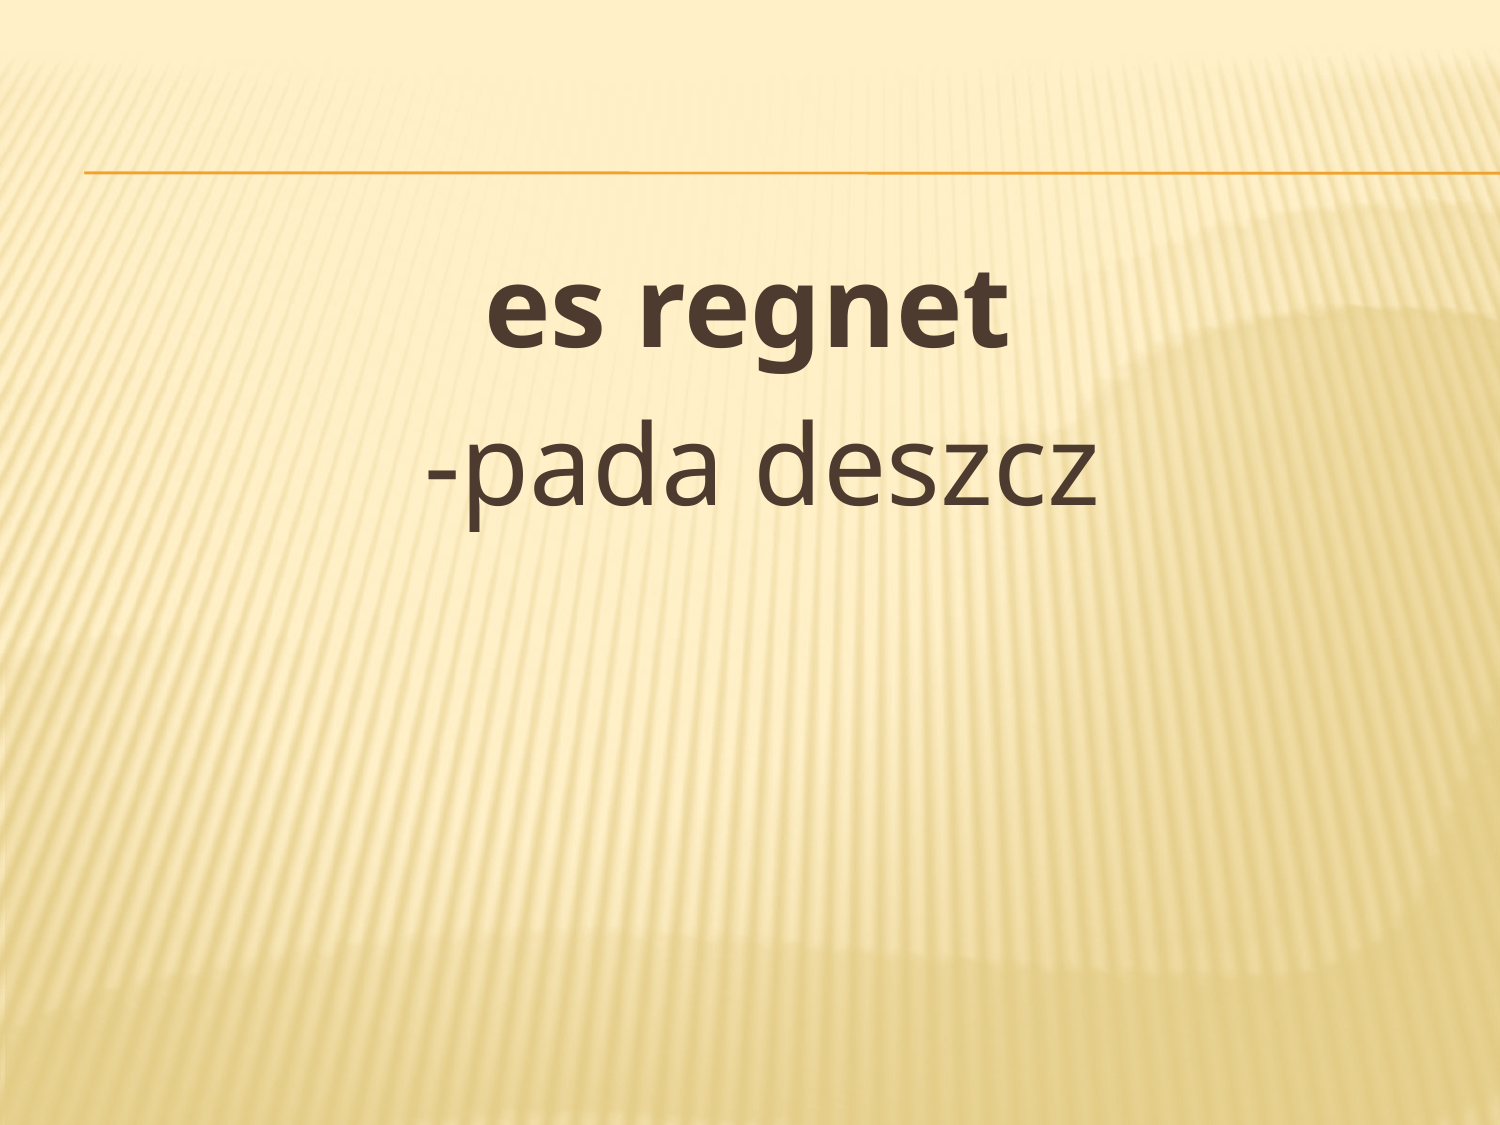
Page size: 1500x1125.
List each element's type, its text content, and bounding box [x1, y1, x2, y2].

list es regnet -pada deszcz [50, 70, 1475, 998]
